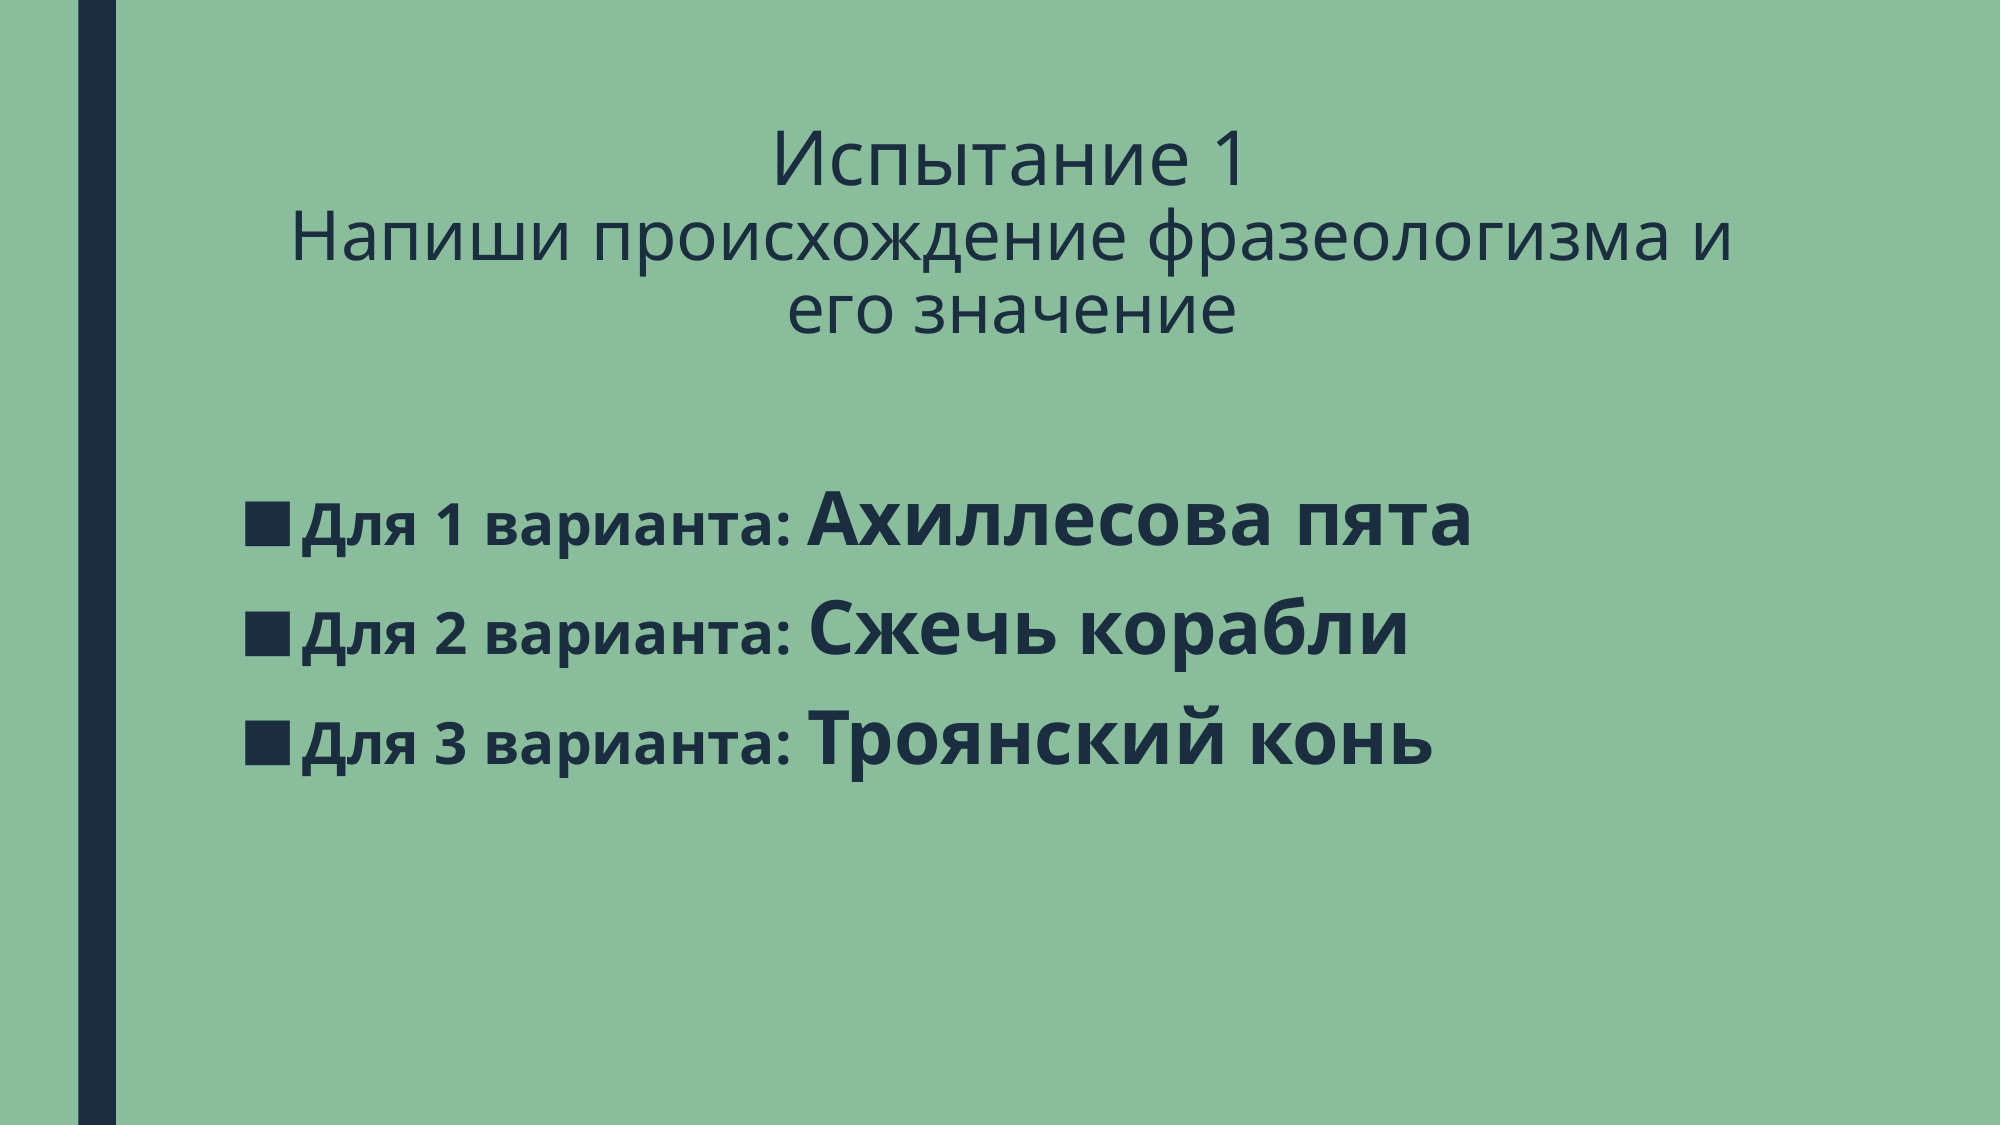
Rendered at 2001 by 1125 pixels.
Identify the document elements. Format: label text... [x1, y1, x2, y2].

list Для 1 варианта: Ахиллесова пята Для 2 варианта: Сжечь корабли Для 3 варианта: Троянский конь [225, 375, 1800, 963]
title Испытание 1 Напиши происхождение фразеологизма и его значение [225, 112, 1800, 357]
